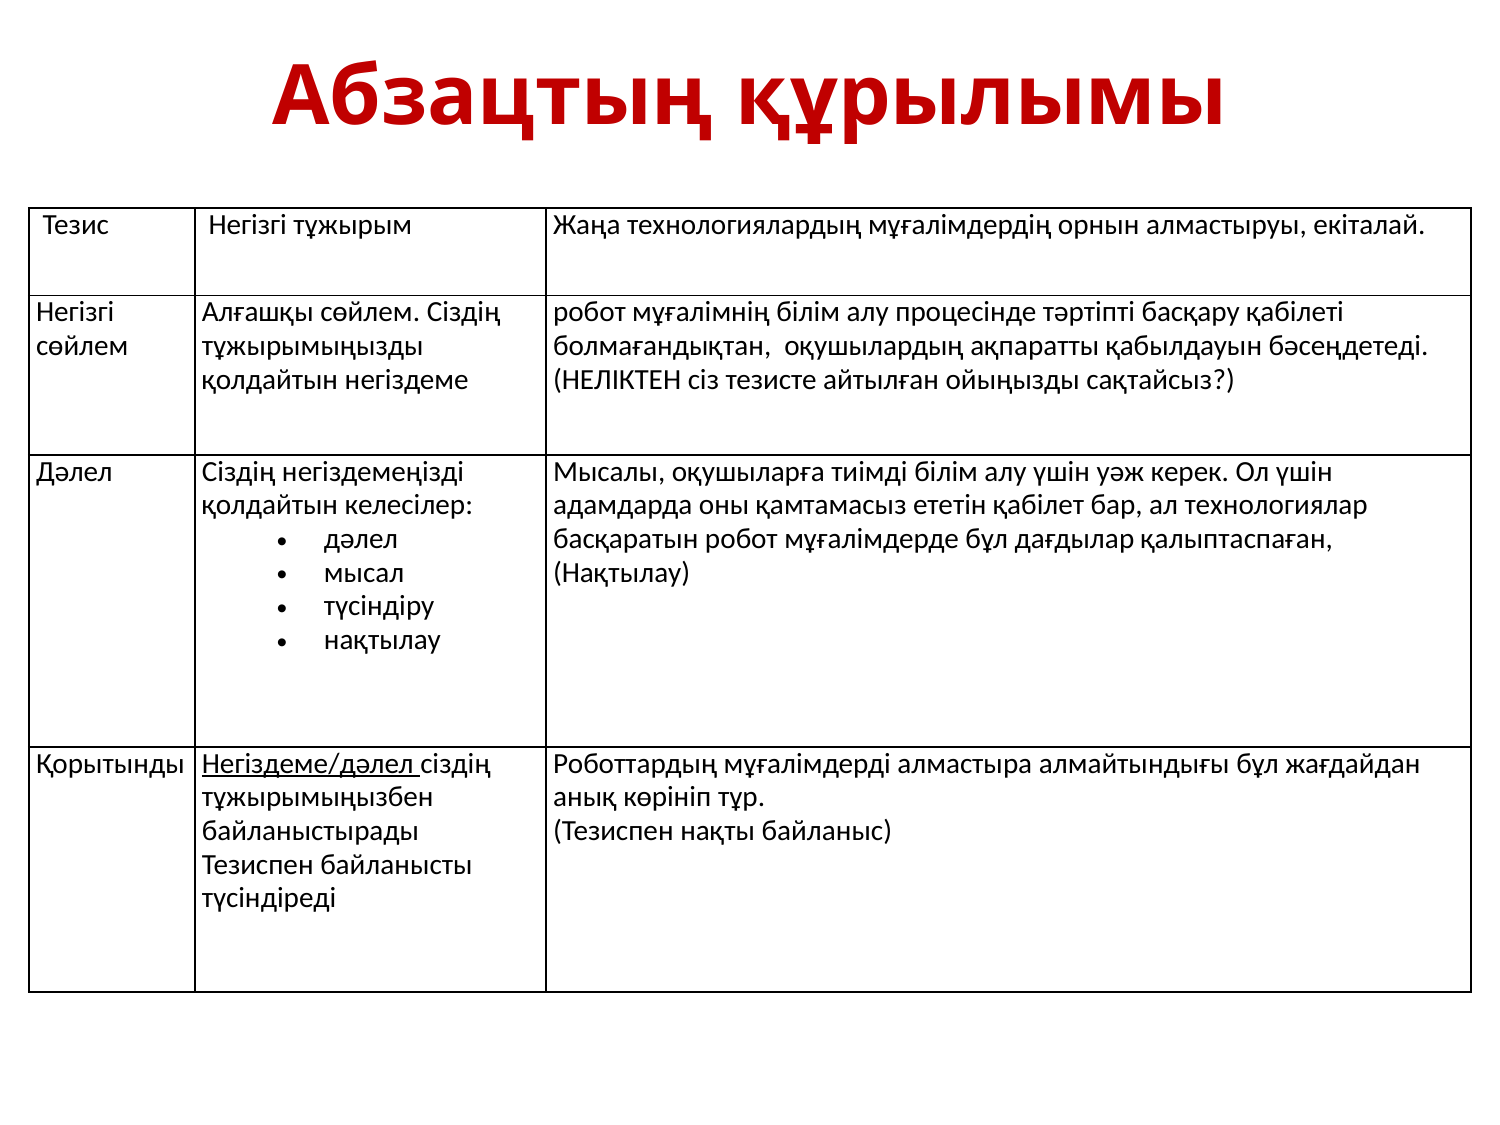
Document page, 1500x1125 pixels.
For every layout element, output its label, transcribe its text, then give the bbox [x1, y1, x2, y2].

table_cell Қорытынды [30, 748, 194, 991]
text_box [307, 269, 338, 331]
table_cell Дәлел [30, 456, 194, 746]
table_cell робот мұғалімнің білім алу процесінде тәртіпті басқару қабілеті болмағандықтан, оқушылардың ақпаратты қабылдауын бәсеңдетеді. (НЕЛІКТЕН сіз тезисте айтылған ойыңызды сақтайсыз?) [547, 296, 1470, 454]
table_header Негізгі тұжырым [196, 209, 545, 295]
table_cell Роботтардың мұғалімдерді алмастыра алмайтындығы бұл жағдайдан анық көрініп тұр. (Тезиспен нақты байланыс) [547, 748, 1470, 991]
table_header Тезис [30, 209, 194, 295]
table_cell Негіздеме/дәлел сіздің тұжырымыңызбен байланыстырады Тезиспен байланысты түсіндіреді [196, 748, 545, 991]
table_header Жаңа технологиялардың мұғалімдердің орнын алмастыруы, екіталай. [547, 209, 1470, 295]
table_cell Мысалы, оқушыларға тиімді білім алу үшін уәж керек. Ол үшін адамдарда оны қамтамасыз ететін қабілет бар, ал технологиялар басқаратын робот мұғалімдерде бұл дағдылар қалыптаспаған, (Нақтылау) [547, 456, 1470, 746]
title Абзацтың құрылымы [103, 0, 1397, 182]
table_cell Негізгі сөйлем [30, 296, 194, 454]
table_cell Алғашқы сөйлем. Сіздің тұжырымыңызды қолдайтын негіздеме [196, 296, 545, 454]
table_cell Сіздің негіздемеңізді қолдайтын келесілер: дәлел мысал түсіндіру нақтылау [196, 456, 545, 746]
